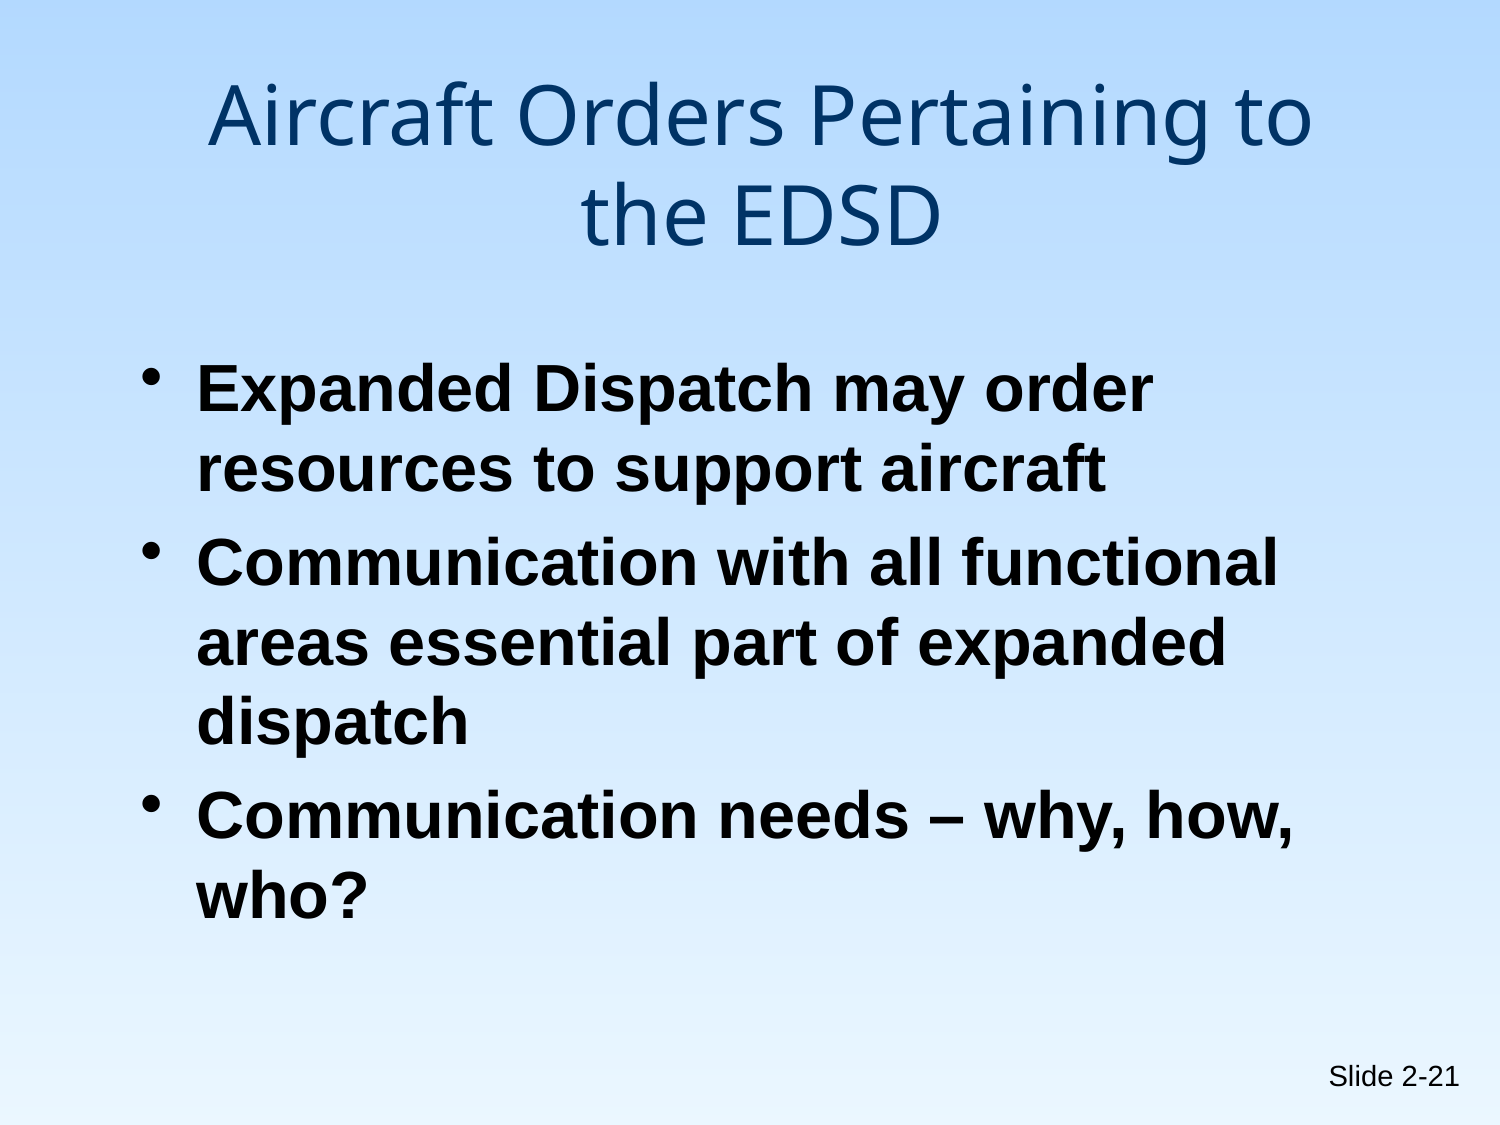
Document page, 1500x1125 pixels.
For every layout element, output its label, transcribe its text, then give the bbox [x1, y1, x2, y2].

list Expanded Dispatch may order resources to support aircraft Communication with all functional areas essential part of expanded dispatch Communication needs – why, how, who? [125, 337, 1400, 950]
title Aircraft Orders Pertaining to the EDSD [125, 50, 1400, 275]
